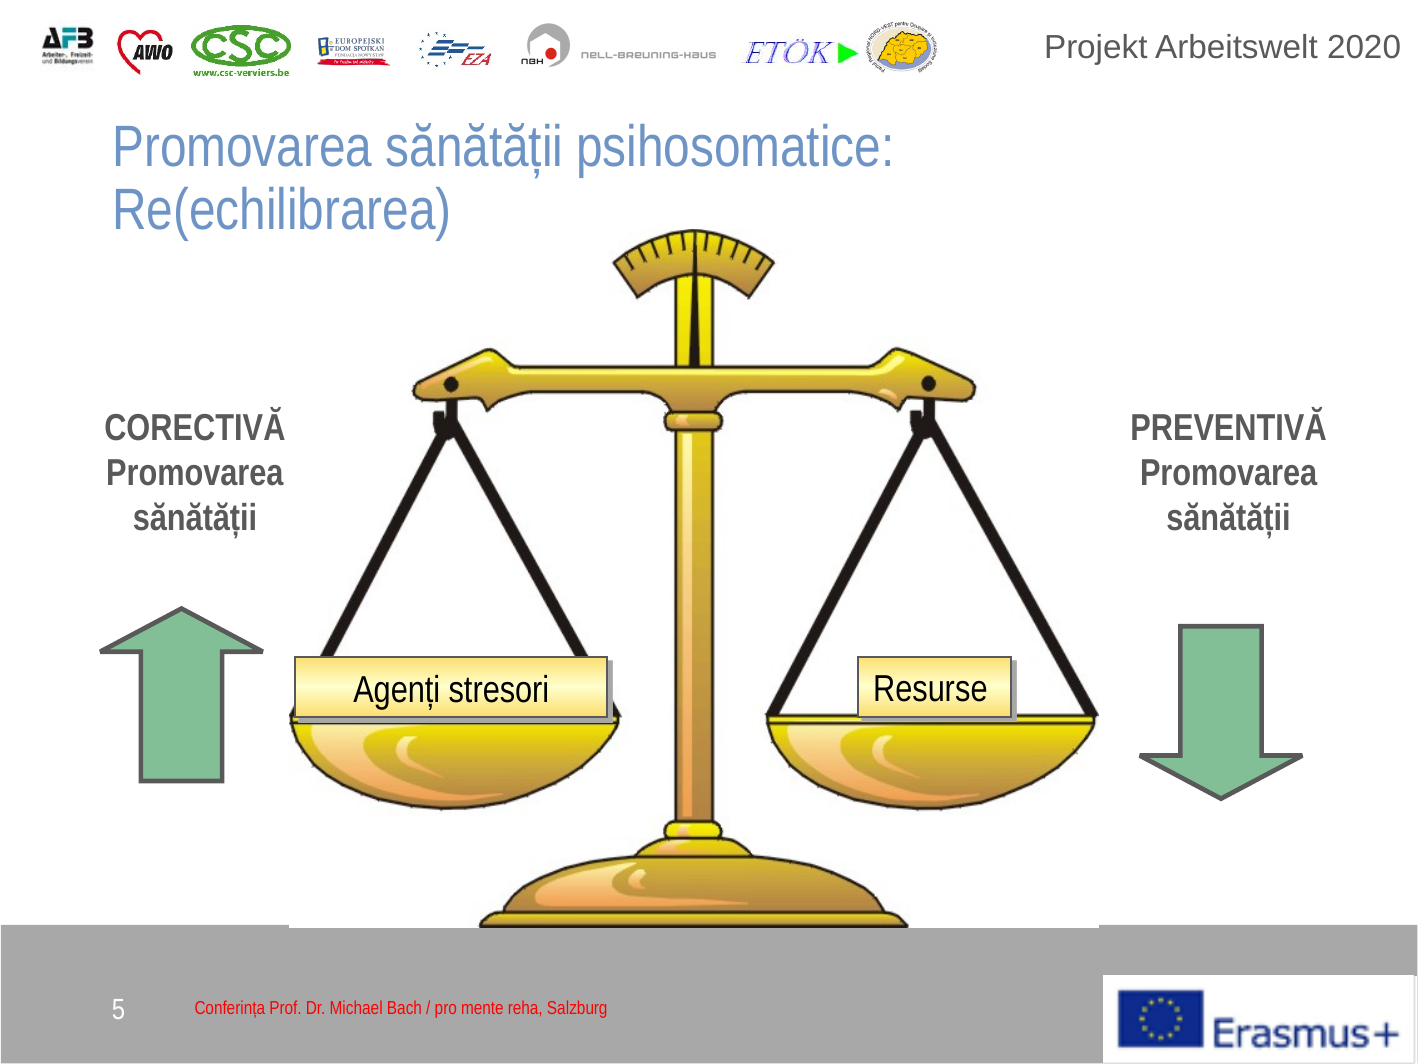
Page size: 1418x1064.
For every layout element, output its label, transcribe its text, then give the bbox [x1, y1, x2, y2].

text_box Promovarea sănătății psihosomatice: Re(echilibrarea) [112, 62, 988, 236]
text_box [100, 608, 263, 781]
text_box [1139, 626, 1303, 799]
text_box PREVENTIVĂ Promovarea sănătății [1103, 395, 1383, 546]
picture [1103, 975, 1418, 1064]
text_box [295, 656, 1013, 718]
text_box CORECTIVĂ Promovarea sănătății [41, 395, 283, 546]
picture [289, 229, 1099, 928]
slide_number 5 [111, 954, 401, 1025]
footer Conferința Prof. Dr. Michael Bach / pro mente reha, Salzburg [161, 979, 641, 1036]
